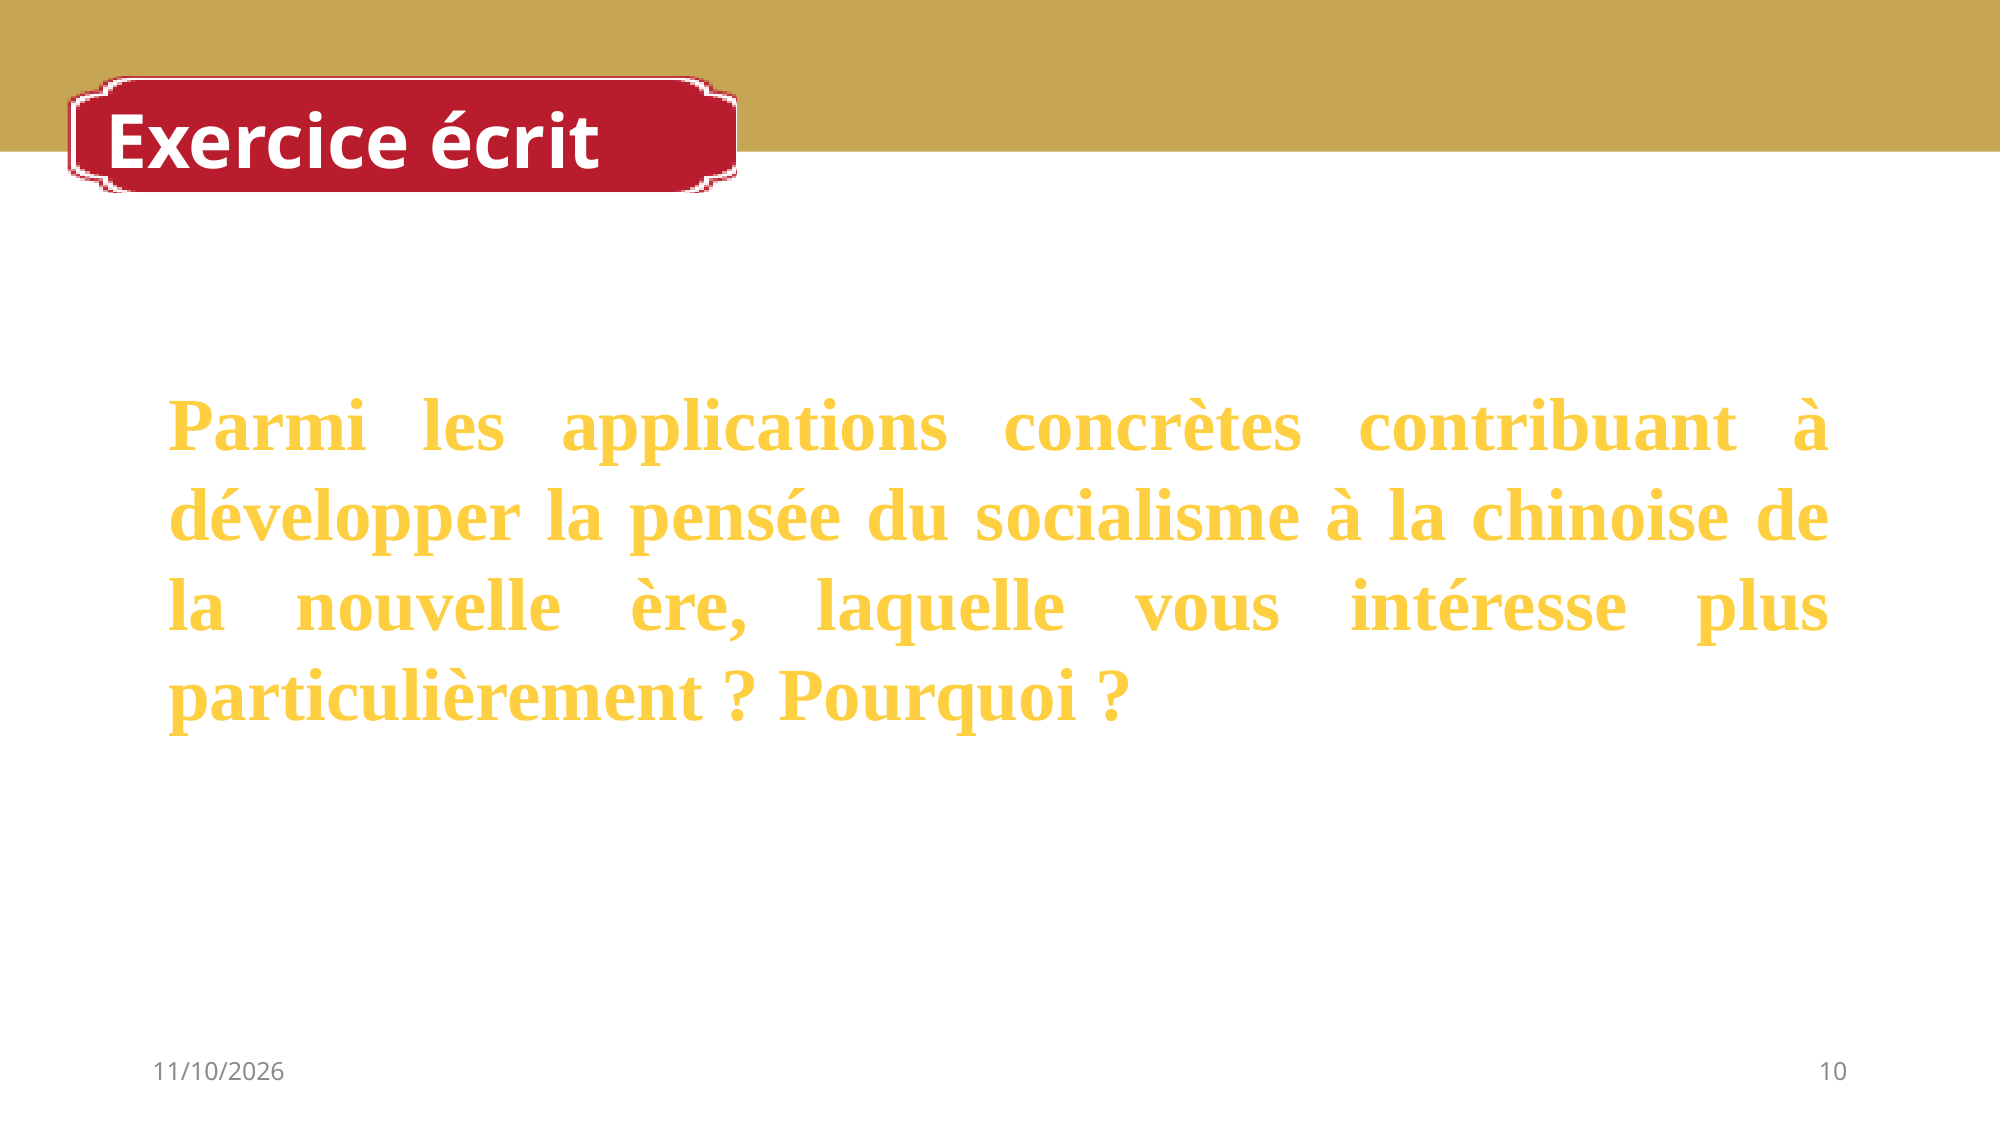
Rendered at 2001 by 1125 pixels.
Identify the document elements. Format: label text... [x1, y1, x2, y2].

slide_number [137, 1042, 588, 1103]
picture [67, 76, 737, 193]
text_box Parmi les applications concrètes contribuant à développer la pensée du socialisme à la chinoise de la nouvelle ère, laquelle vous intéresse plus particulièrement ? Pourquoi ? [153, 367, 1847, 806]
slide_number 10 [1412, 1042, 1863, 1103]
text_box [0, 0, 2000, 153]
